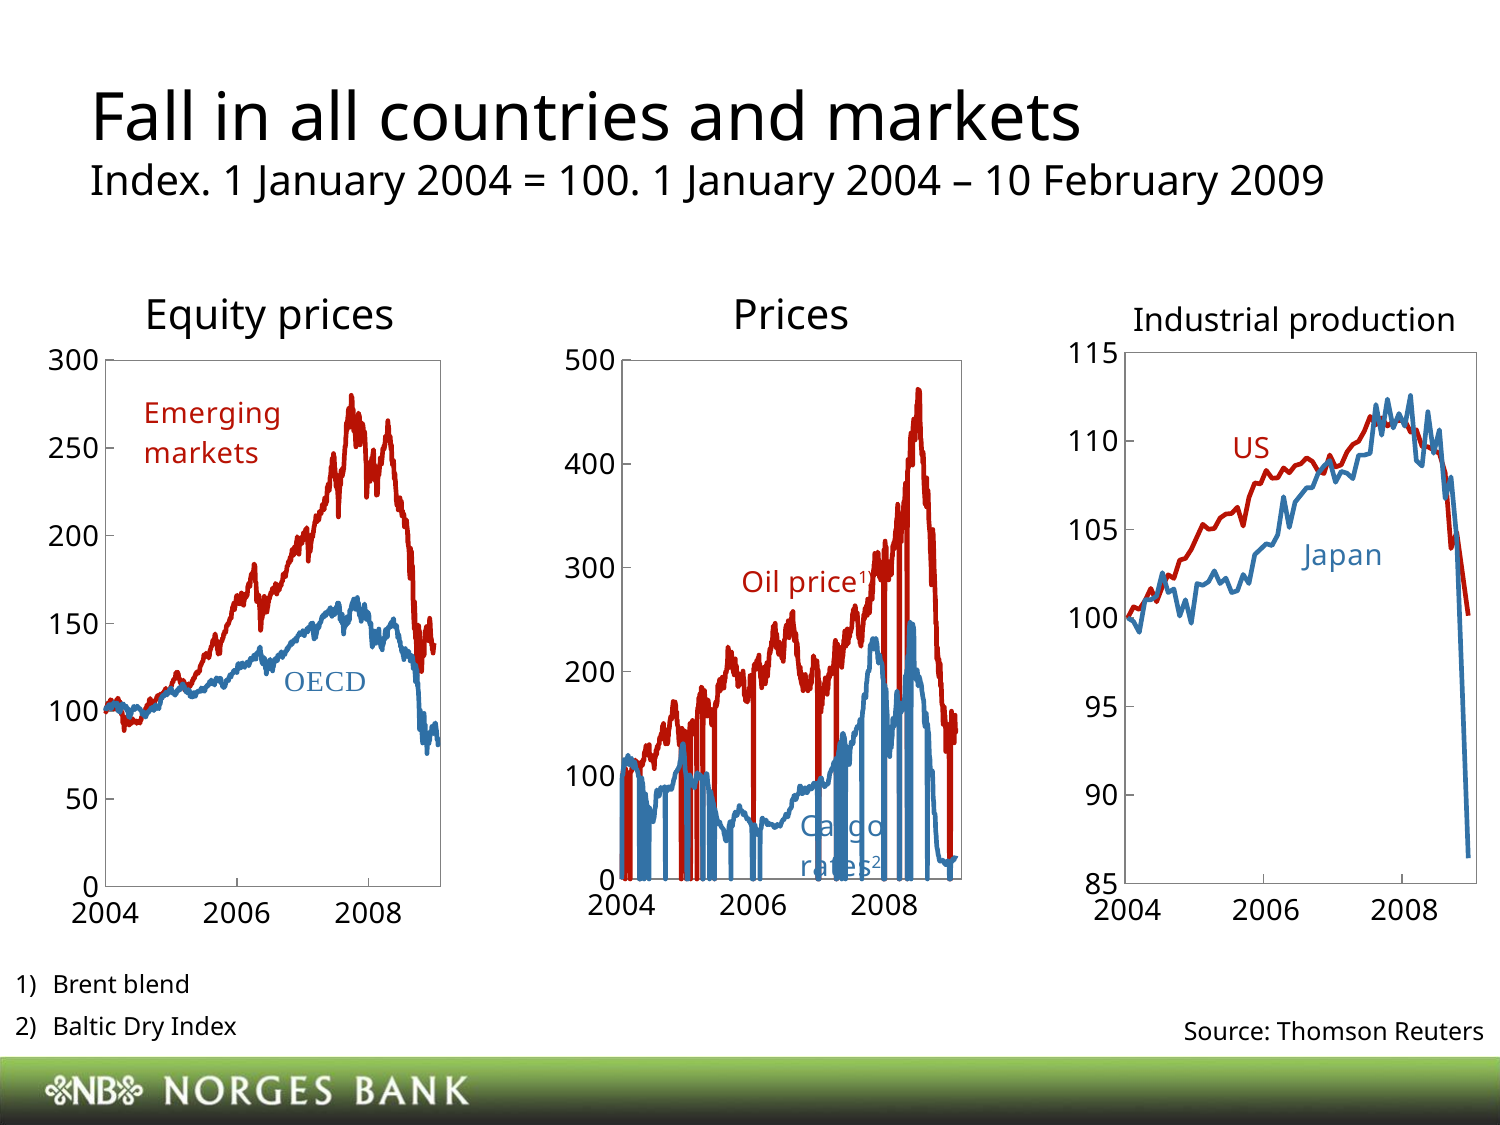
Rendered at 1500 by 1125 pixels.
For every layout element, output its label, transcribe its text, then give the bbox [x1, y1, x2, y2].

chart [1030, 327, 1500, 949]
list Industrial production [1113, 257, 1477, 326]
list Prices [621, 246, 961, 338]
picture [0, 1056, 1500, 1125]
text_box Brent blend Baltic Dry Index [0, 960, 715, 1091]
chart [0, 339, 458, 961]
list Equity prices [93, 246, 446, 338]
title Fall in all countries and markets Index. 1 January 2004 = 100. 1 January 2004 – 10 February 2009 [75, 45, 1425, 233]
text_box Source: Thomson Reuters [785, 1007, 1500, 1053]
chart [515, 339, 985, 966]
